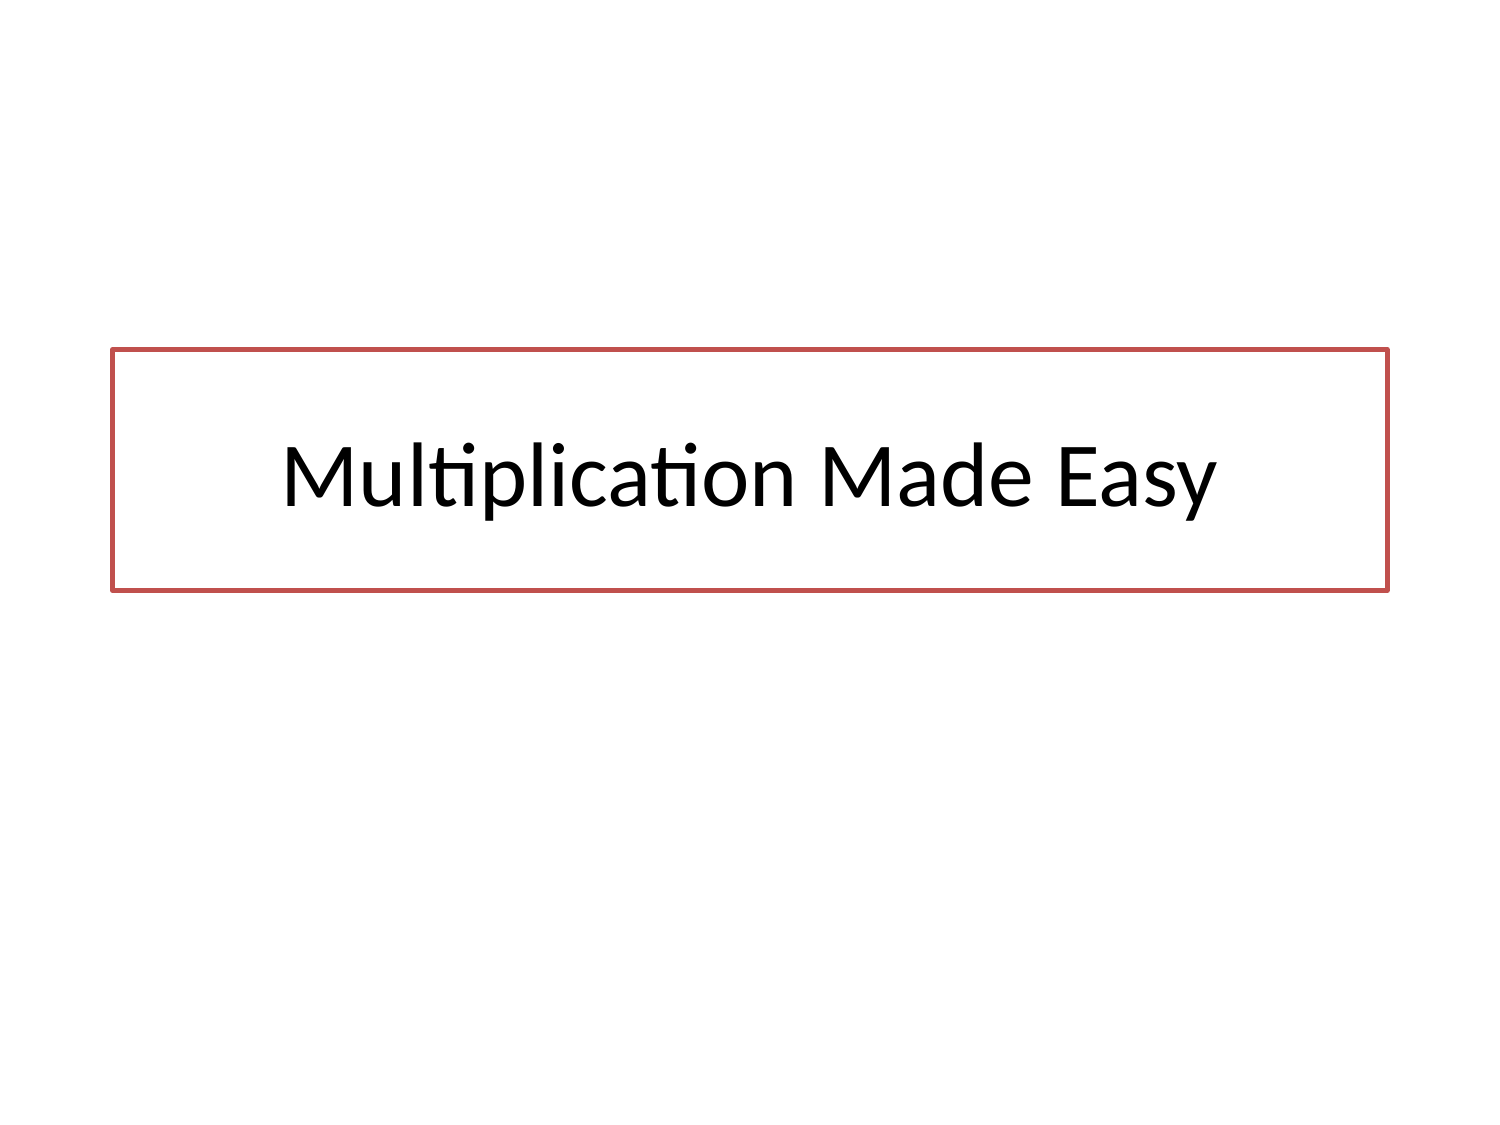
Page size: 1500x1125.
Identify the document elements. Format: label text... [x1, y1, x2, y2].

title Multiplication Made Easy [110, 347, 1390, 593]
